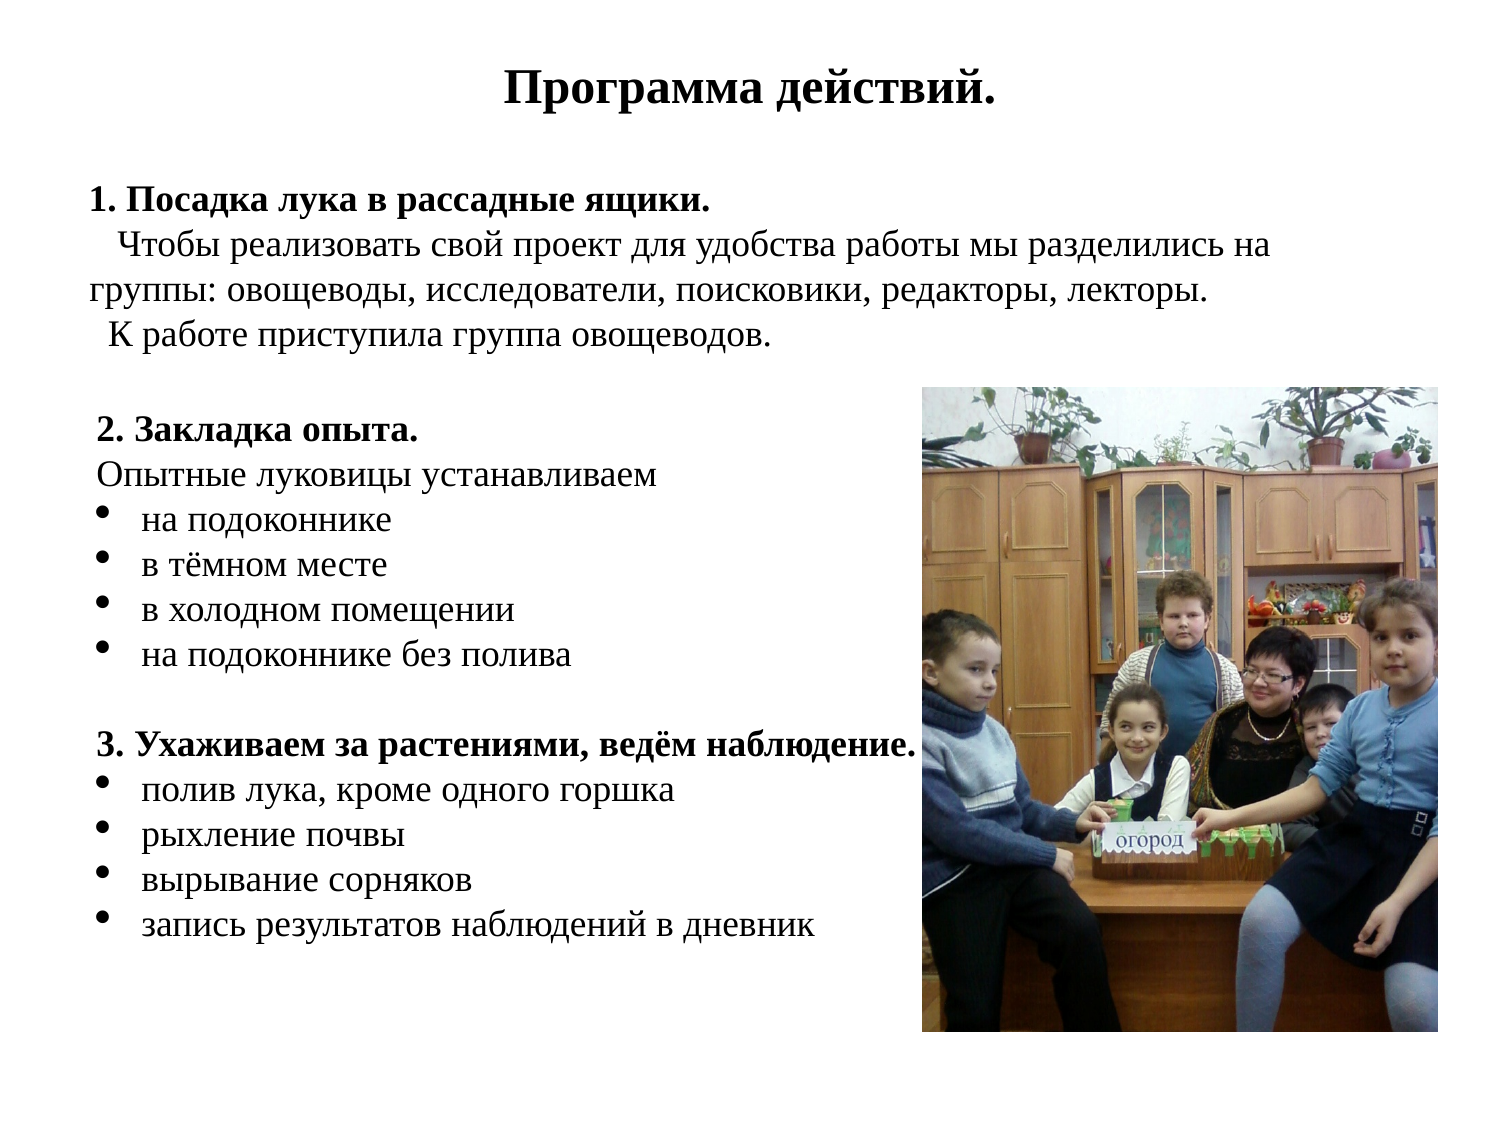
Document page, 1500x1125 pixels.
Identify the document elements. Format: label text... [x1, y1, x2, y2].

picture [922, 387, 1438, 1032]
text_box Программа действий. 1. Посадка лука в рассадные ящики. Чтобы реализовать свой проект для удобства работы мы разделились на группы: овощеводы, исследователи, поисковики, редакторы, лекторы. К работе приступила группа овощеводов. [27, 46, 1473, 362]
text_box 2. Закладка опыта. Опытные луковицы устанавливаем на подоконнике в тёмном месте в холодном помещении на подоконнике без полива 3. Ухаживаем за растениями, ведём наблюдение. полив лука, кроме одного горшка рыхление почвы вырывание сорняков запись результатов наблюдений в дневник [81, 397, 917, 997]
